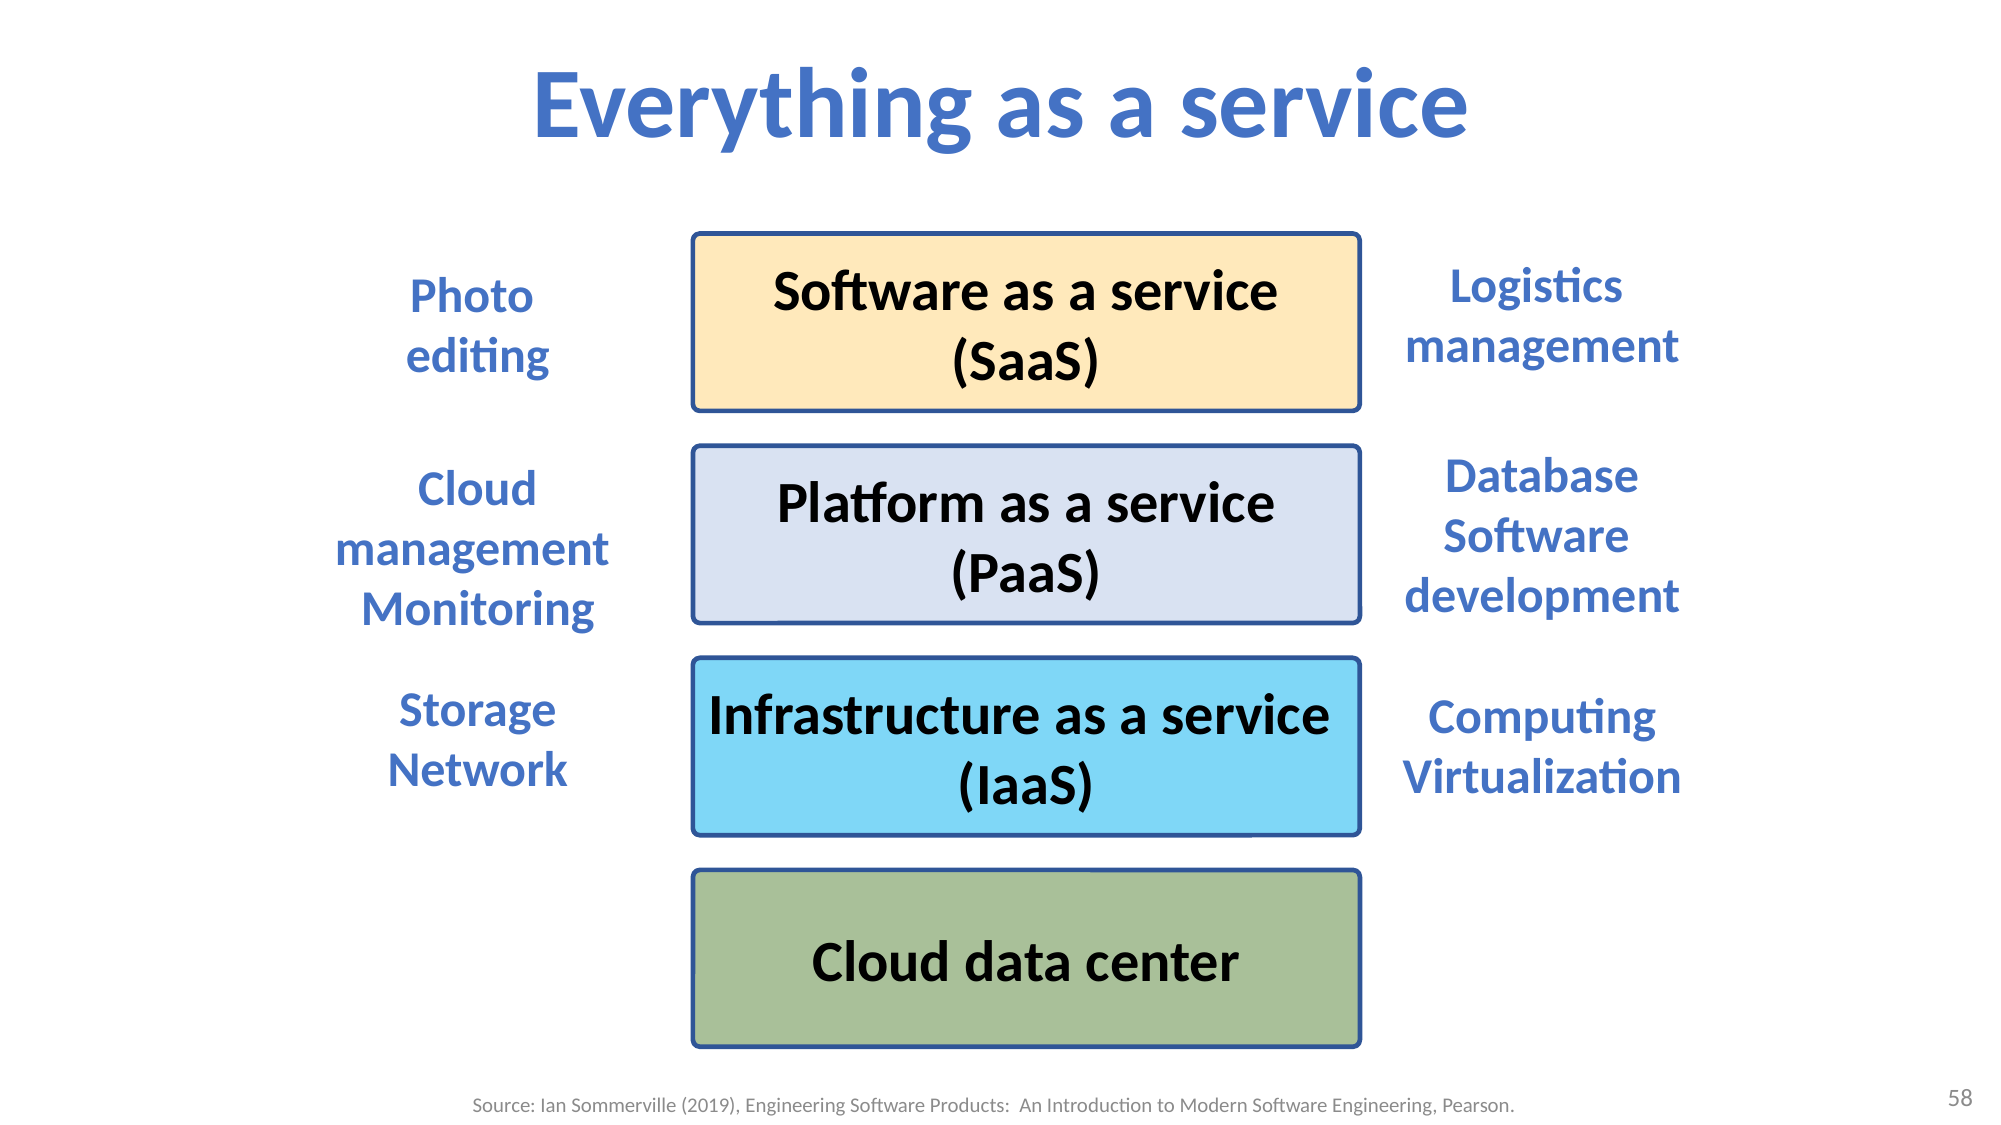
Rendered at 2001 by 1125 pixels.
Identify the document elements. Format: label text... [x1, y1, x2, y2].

slide_number 58 [1830, 1076, 1989, 1116]
title Everything as a service [326, 19, 1677, 175]
text_box Photo editing [295, 255, 661, 390]
text_box Cloud management Monitoring [295, 448, 661, 643]
text_box Computing Virtualization [1359, 676, 1725, 812]
text_box Logistics management [1389, 244, 1695, 380]
text_box Database Software development [1389, 434, 1695, 630]
text_box Software as a service (SaaS) [692, 233, 1360, 411]
text_box Storage Network [295, 668, 661, 804]
text_box Platform as a service (PaaS) [692, 445, 1360, 624]
text_box Infrastructure as a service (IaaS) [692, 657, 1360, 836]
footer Source: Ian Sommerville (2019), Engineering Software Products: An Introduction to Modern Software Engineering, Pearson. [350, 1082, 1638, 1125]
text_box Cloud data center [692, 869, 1360, 1047]
